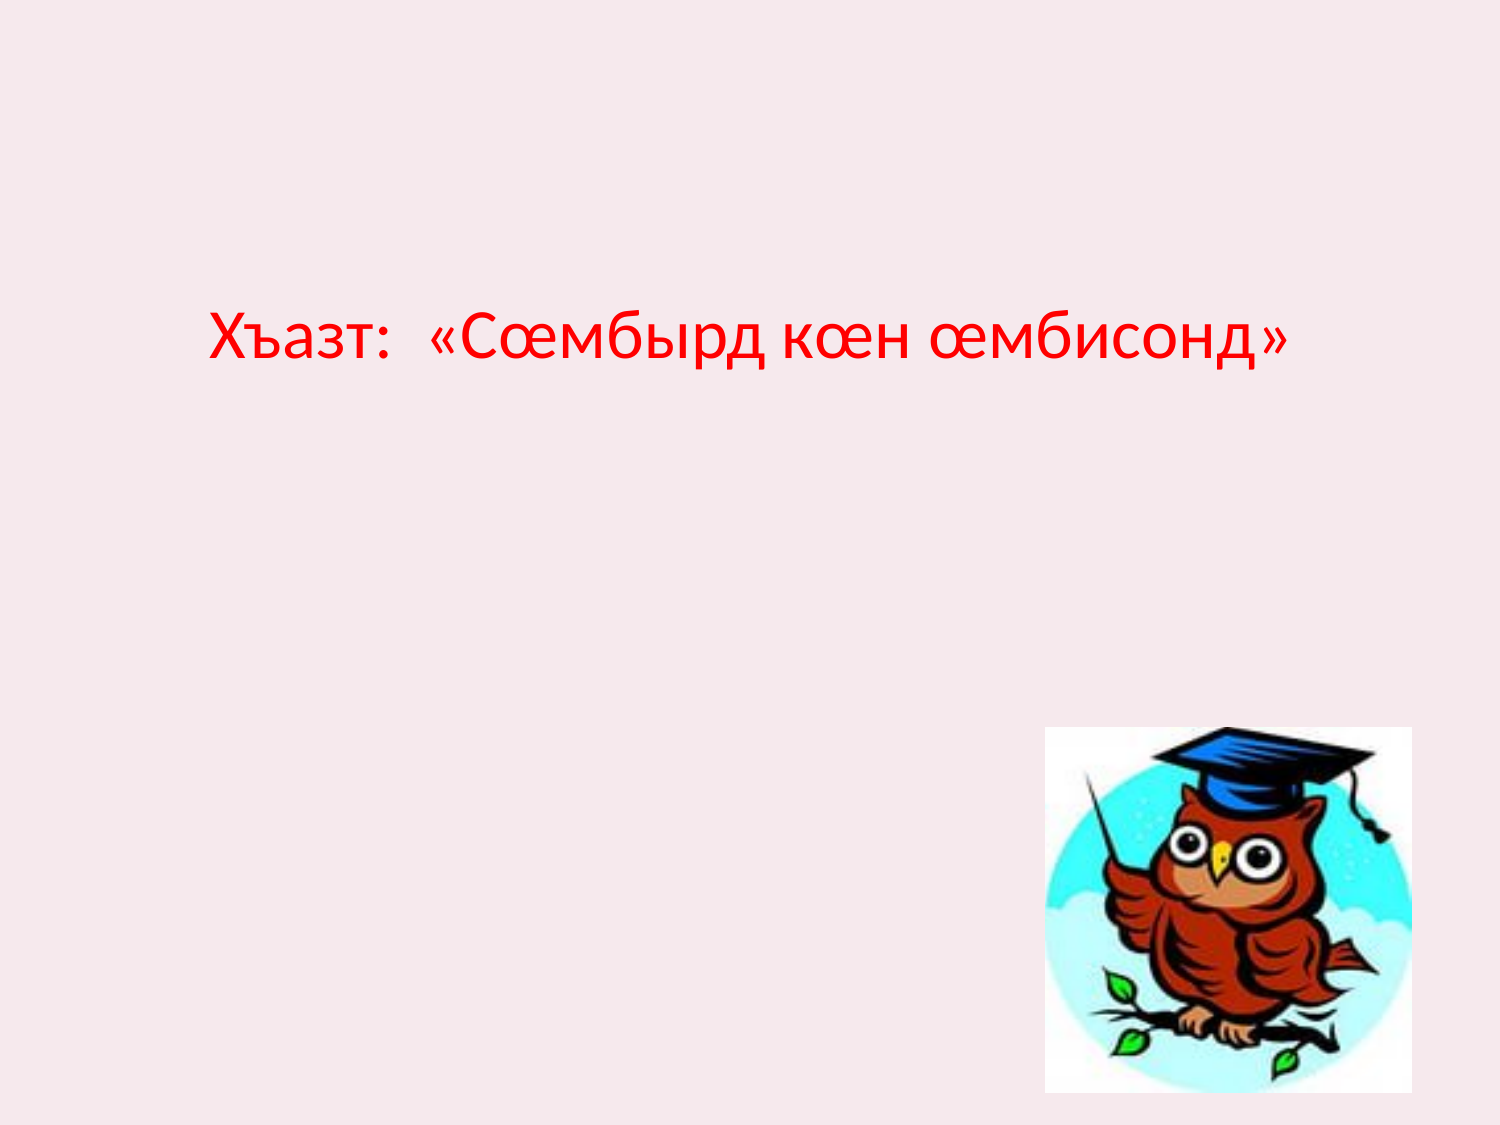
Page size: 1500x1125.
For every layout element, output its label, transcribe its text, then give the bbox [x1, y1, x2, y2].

picture [1045, 727, 1412, 1093]
title Хъазт: «Сœмбырд кœн œмбисонд» [76, 278, 1427, 467]
